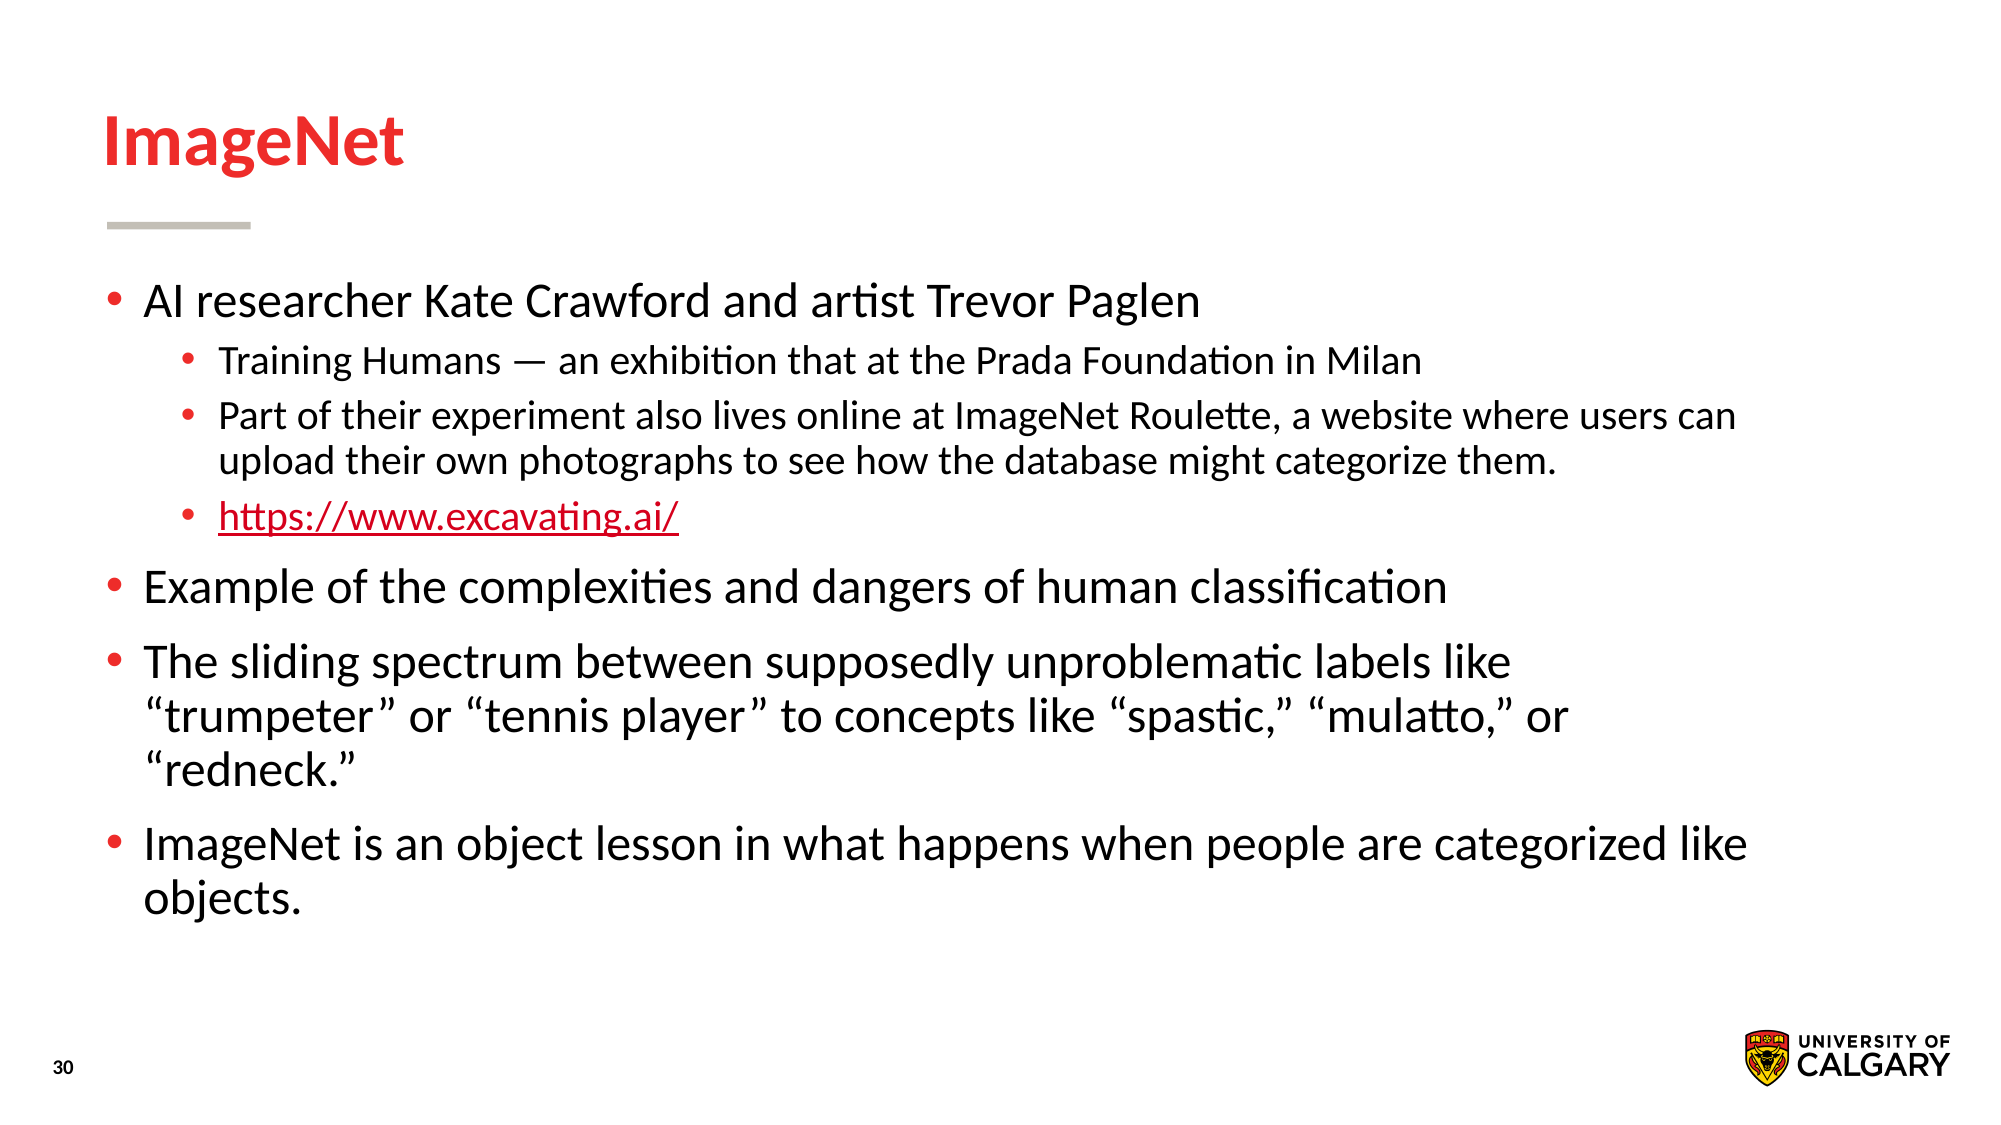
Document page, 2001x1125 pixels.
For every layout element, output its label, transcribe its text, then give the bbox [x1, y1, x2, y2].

title ImageNet [87, 60, 1774, 222]
list AI researcher Kate Crawford and artist Trevor Paglen Training Humans — an exhibition that at the Prada Foundation in Milan Part of their experiment also lives online at ImageNet Roulette, a website where users can upload their own photographs to see how the database might categorize them. https://www.excavating.ai/ Example of the complexities and dangers of human classification The sliding spectrum between supposedly unproblematic labels like “trumpeter” or “tennis player” to concepts like “spastic,” “mulatto,” or “redneck.” ImageNet is an object lesson in what happens when people are categorized like objects. [91, 266, 1774, 981]
picture [1722, 1012, 1973, 1099]
